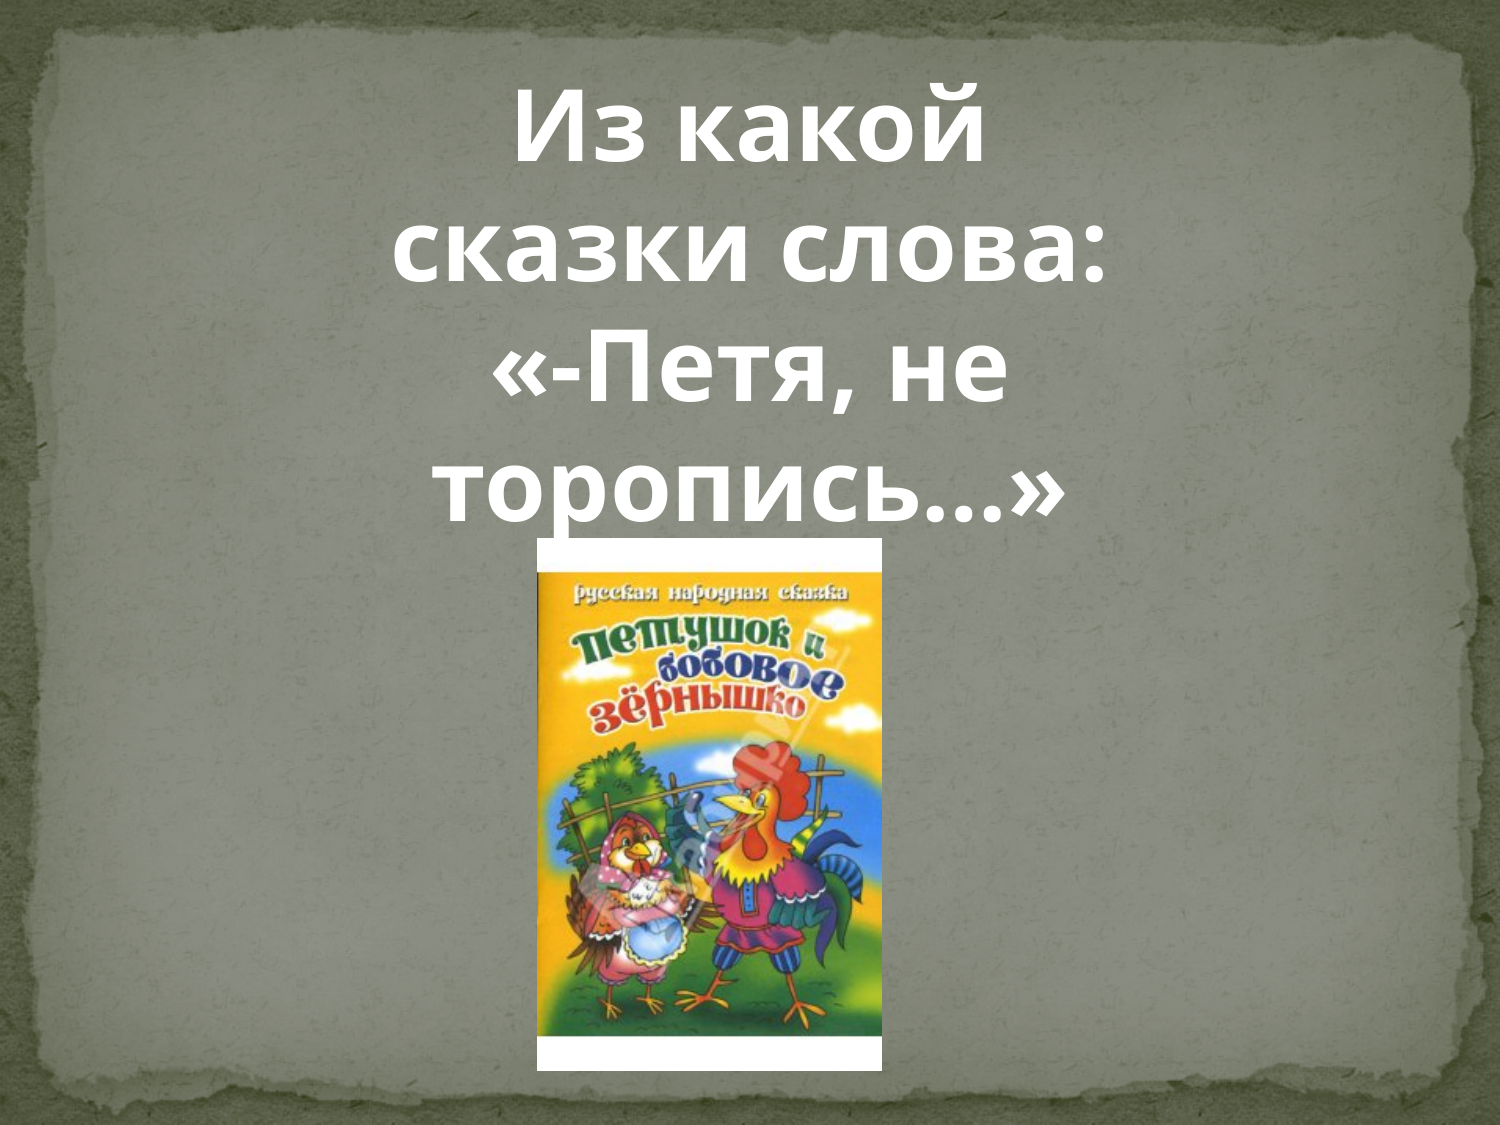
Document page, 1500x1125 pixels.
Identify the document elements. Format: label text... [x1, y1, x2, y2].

picture [537, 538, 882, 1071]
text_box Из какой сказки слова: «-Петя, не торопись…» [374, 54, 1125, 549]
